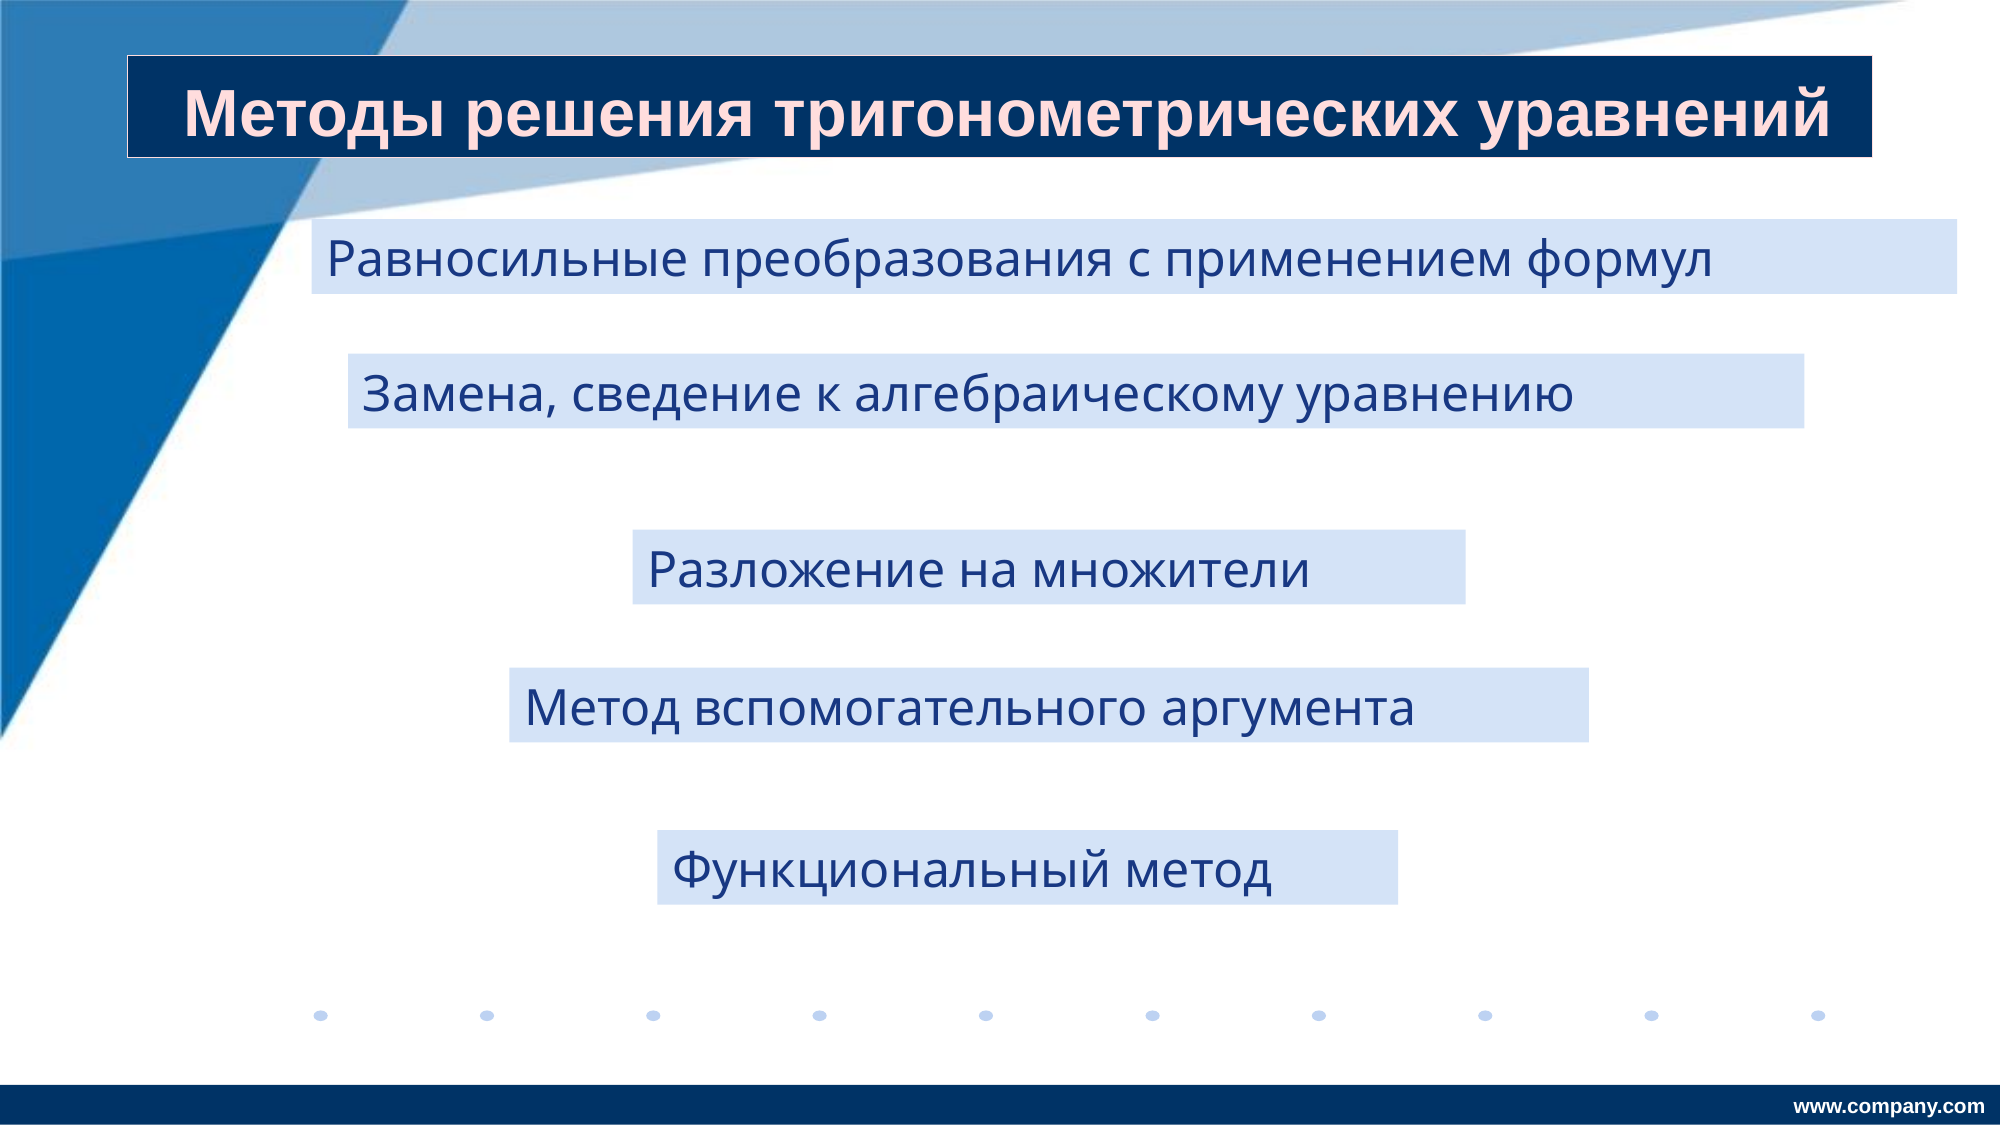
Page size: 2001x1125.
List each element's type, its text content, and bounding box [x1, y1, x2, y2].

picture [0, 0, 2000, 842]
text_box Равносильные преобразования с применением формул [311, 219, 1958, 294]
text_box Метод вспомогательного аргумента [509, 667, 1589, 743]
text_box Замена, сведение к алгебраическому уравнению [348, 353, 1805, 429]
title Методы решения тригонометрических уравнений [127, 55, 1873, 158]
text_box Функциональный метод [657, 830, 1399, 905]
text_box Разложение на множители [632, 529, 1466, 605]
